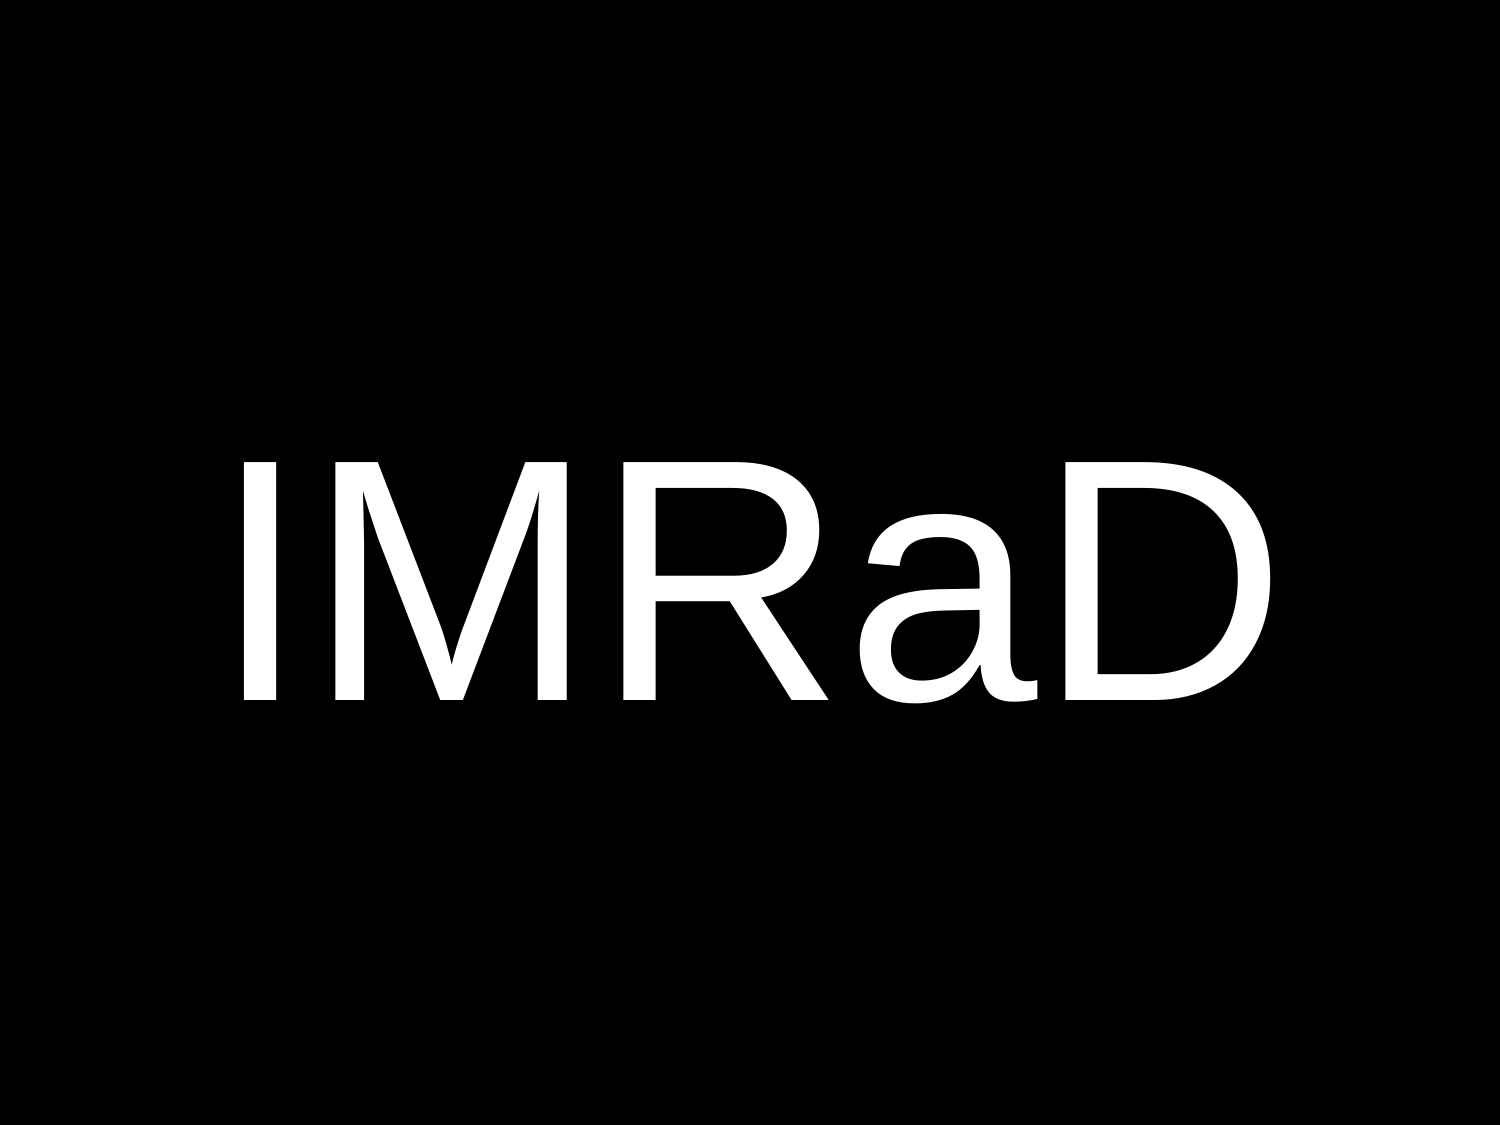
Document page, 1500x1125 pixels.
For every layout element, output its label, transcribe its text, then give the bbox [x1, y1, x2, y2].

title IMRaD [112, 468, 1388, 657]
